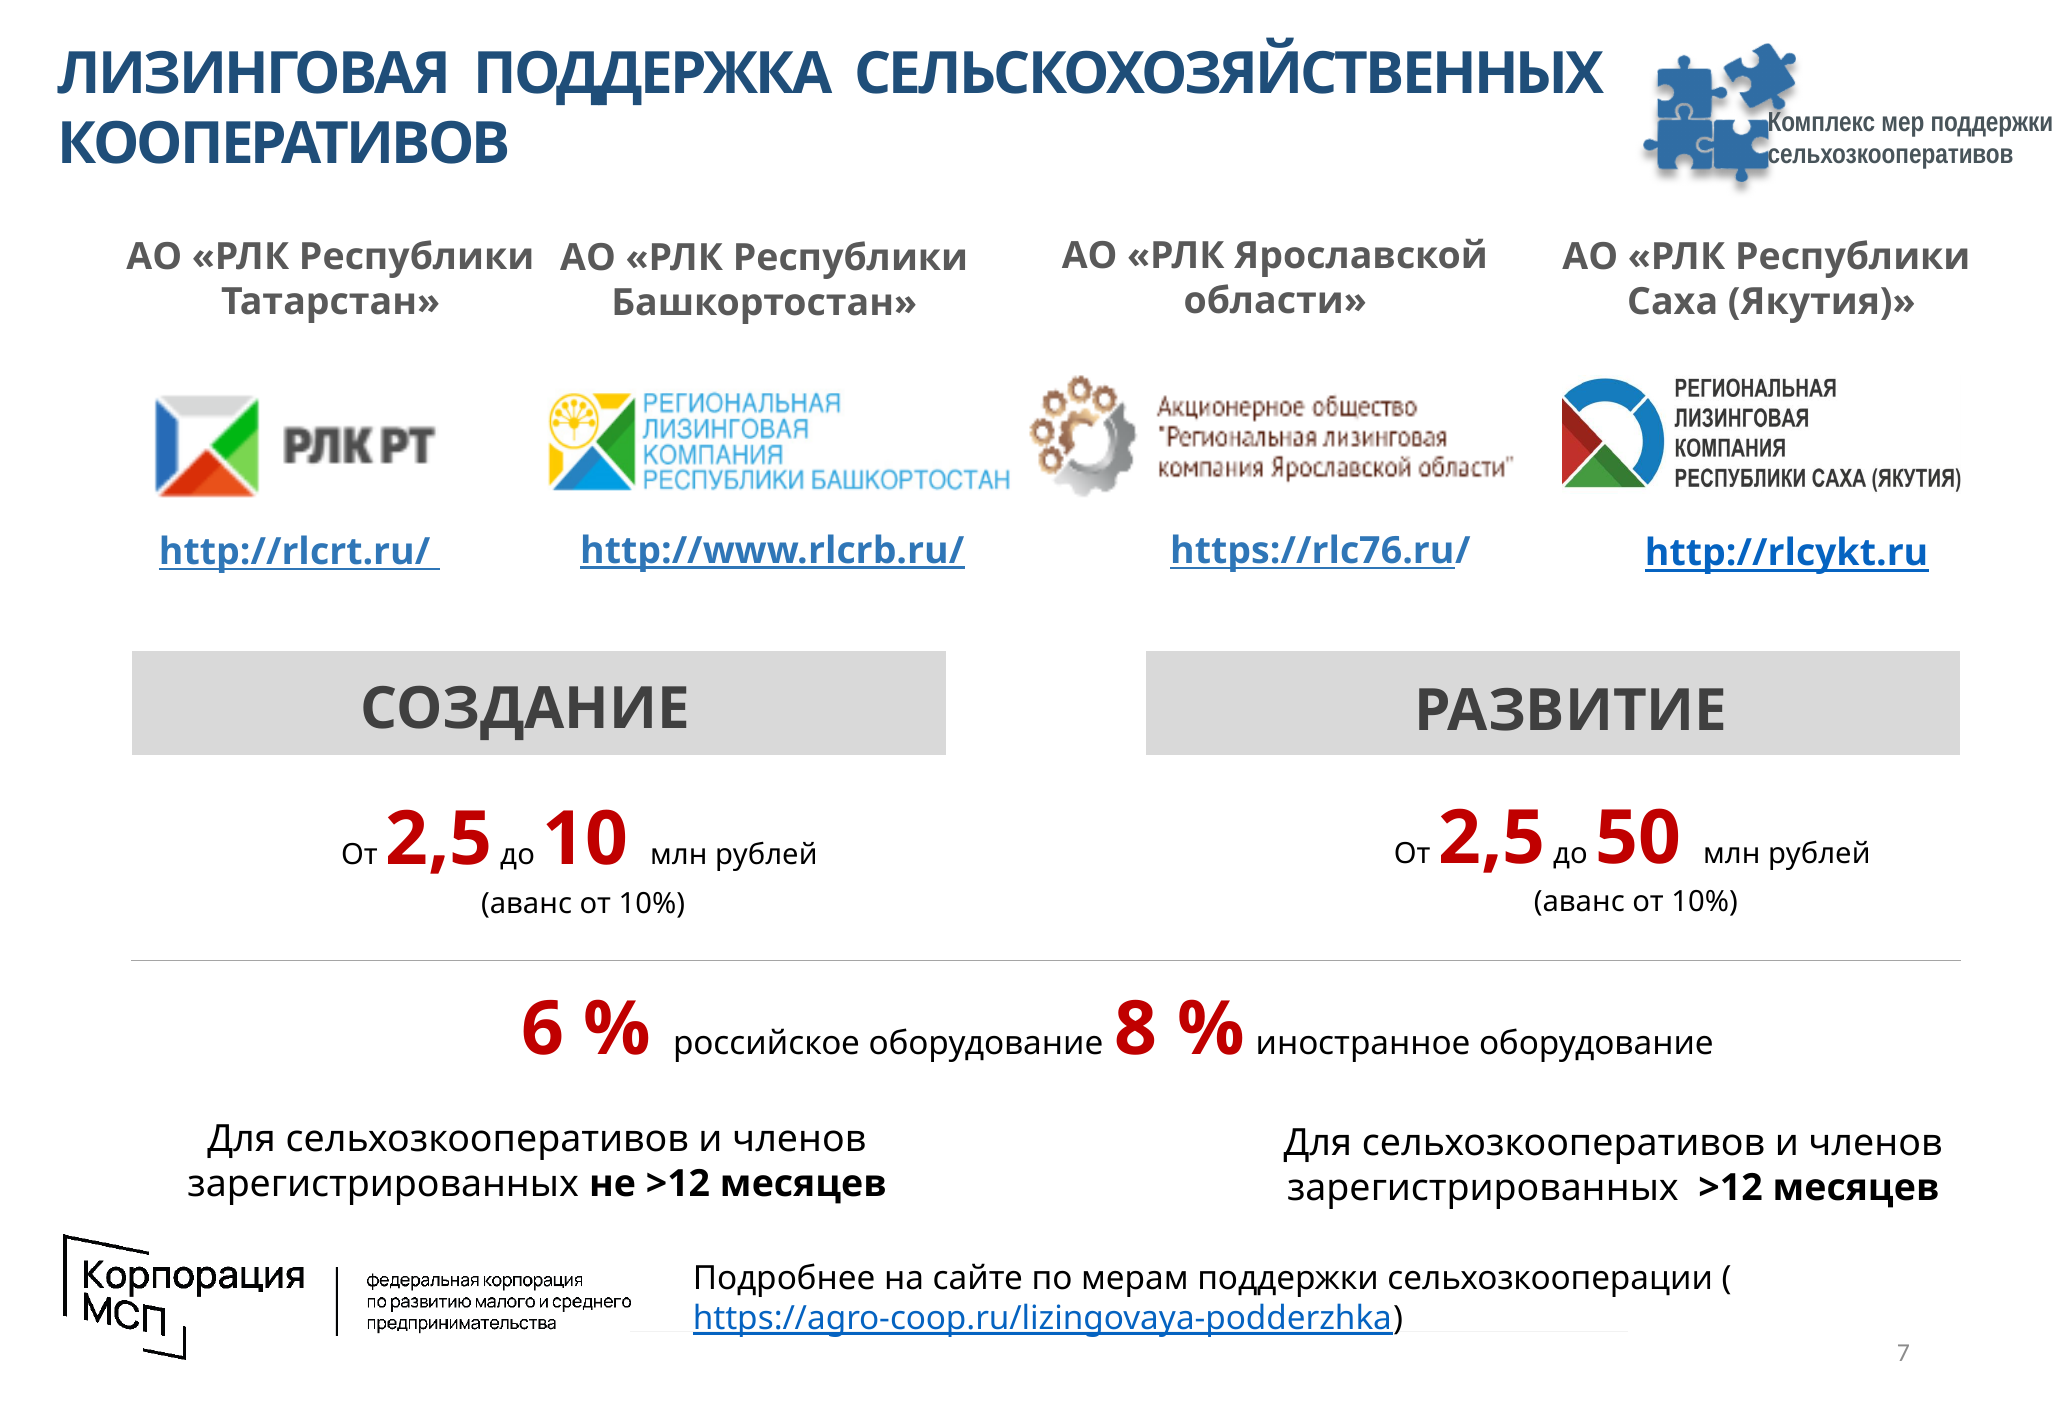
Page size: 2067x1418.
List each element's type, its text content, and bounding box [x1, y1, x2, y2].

text_box ЛИЗИНГОВАЯ ПОДДЕРЖКА СЕЛЬСКОХОЗЯЙСТВЕННЫХ КООПЕРАТИВОВ [0, 27, 1961, 183]
text_box Комплекс мер поддержки сельхозкооперативов [1789, 96, 2067, 177]
text_box АО «РЛК Ярославской области» [1047, 224, 1513, 329]
text_box http://rlcrt.ru/ [144, 520, 456, 580]
picture [546, 369, 1527, 510]
text_box АО «РЛК Республики Башкортостан» [545, 225, 993, 331]
text_box https://rlc76.ru/ [1155, 518, 1495, 579]
text_box Для сельхозкооперативов и членов зарегистрированных не >12 месяцев [47, 1106, 1028, 1212]
text_box Для сельхозкооперативов и членов зарегистрированных >12 месяцев [1172, 1110, 2055, 1215]
text_box http://rlcykt.ru [1630, 517, 1944, 587]
text_box От 2,5 до 50 млн рублей (аванс от 10%) [1163, 765, 2067, 925]
text_box http://www.rlcrb.ru/ [565, 518, 980, 579]
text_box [131, 376, 473, 520]
text_box СОЗДАНИЕ [346, 663, 705, 748]
text_box АО «РЛК Республики Саха (Якутия)» [1547, 224, 1996, 330]
text_box [130, 649, 948, 757]
text_box 6 % российское оборудование 8 % иностранное оборудование [321, 971, 1915, 1077]
text_box АО «РЛК Республики Татарстан» [111, 224, 560, 330]
text_box От 2,5 до 10 млн рублей (аванс от 10%) [308, 767, 858, 927]
picture [1562, 375, 1961, 494]
text_box [1144, 649, 1962, 757]
text_box Подробнее на сайте по мерам поддержки сельхозкооперации (https://agro-coop.ru/lizingovaya-podderzhka) [678, 1249, 1899, 1350]
picture [63, 1234, 631, 1360]
text_box РАЗВИТИЕ [1399, 664, 1743, 750]
slide_number 7 [1459, 1313, 1925, 1390]
picture [1650, 36, 1789, 189]
